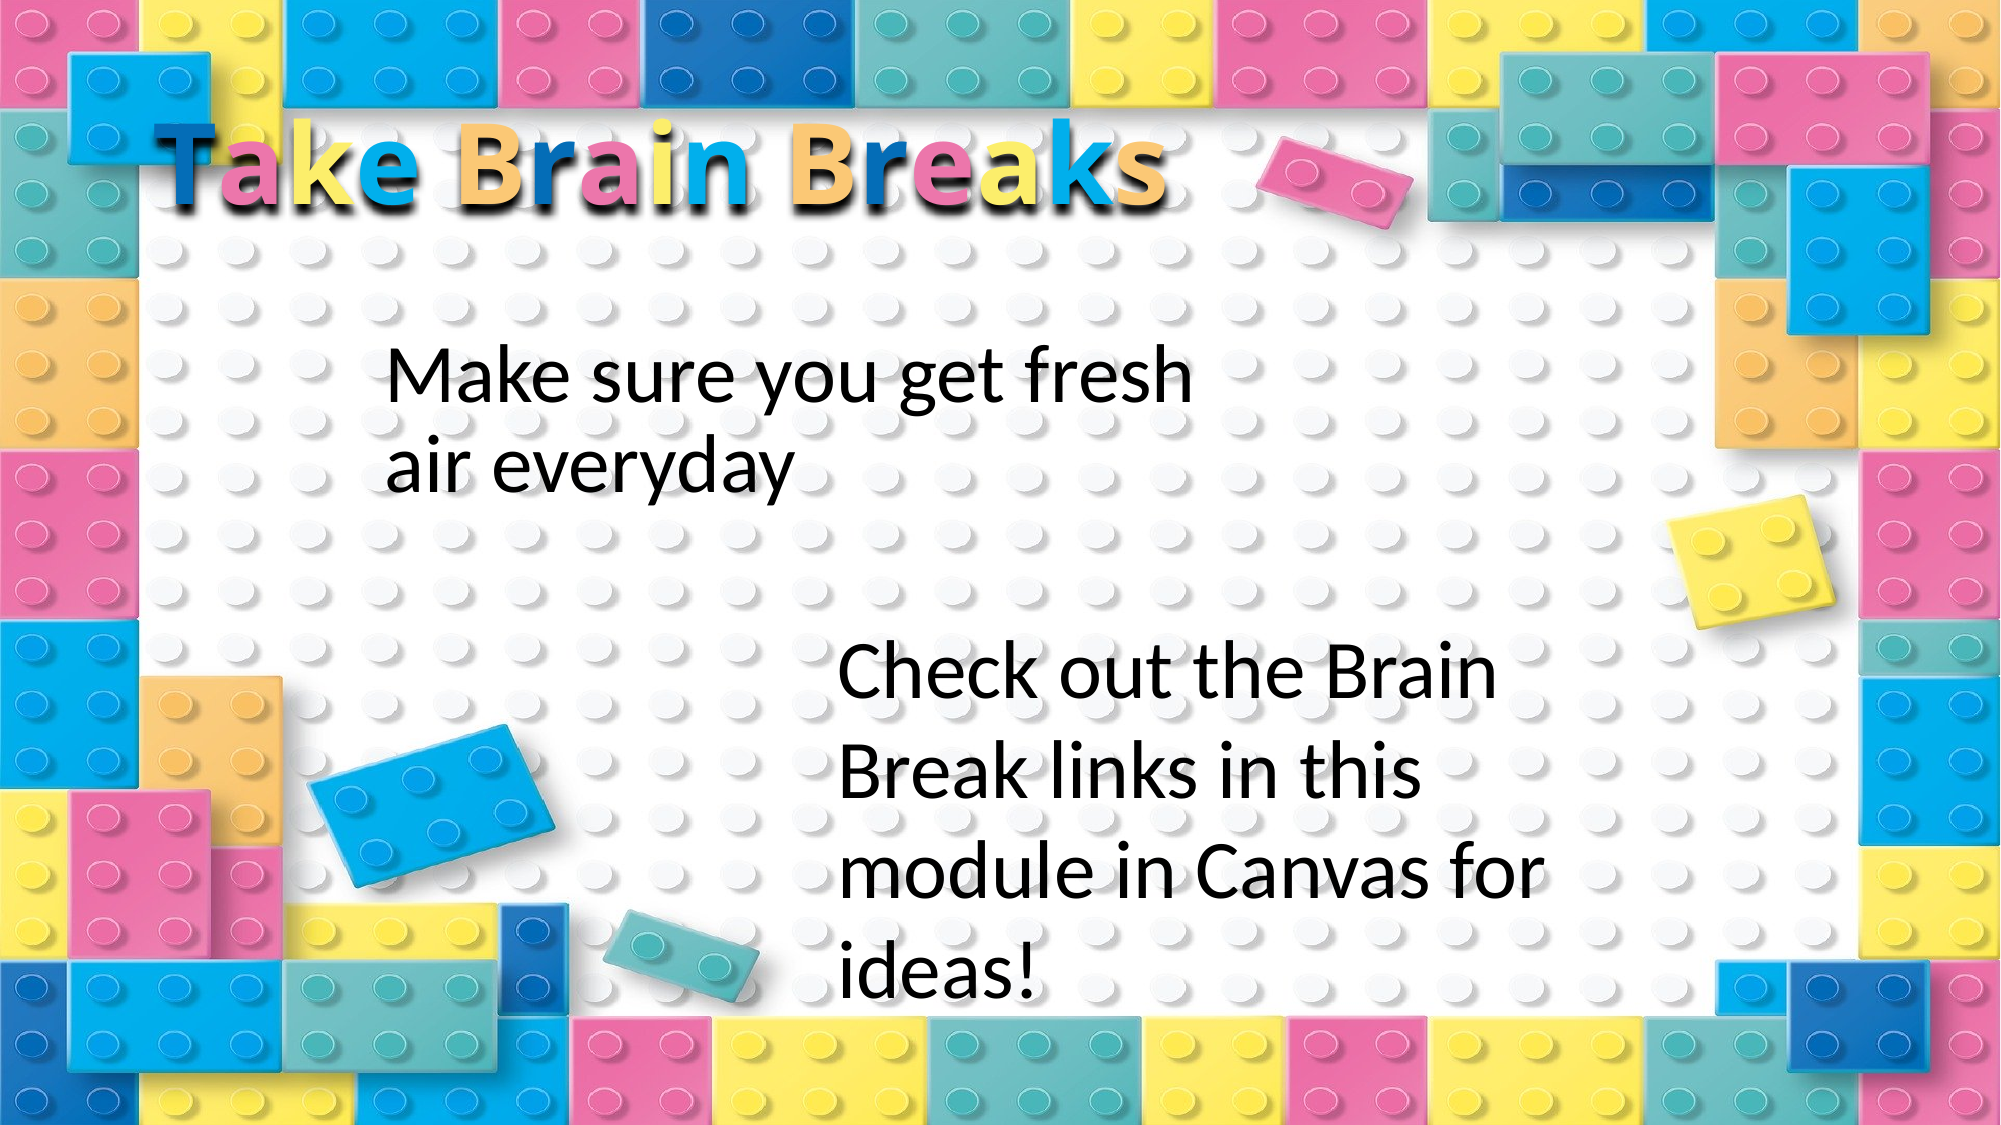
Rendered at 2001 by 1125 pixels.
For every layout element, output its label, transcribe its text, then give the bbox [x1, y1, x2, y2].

text_box Check out the Brain Break links in this module in Canvas for ideas! [822, 608, 1681, 1023]
title Take Brain Breaks [137, 59, 1863, 278]
picture [0, 0, 2001, 1125]
list Make sure you get fresh air everyday [369, 322, 1275, 563]
